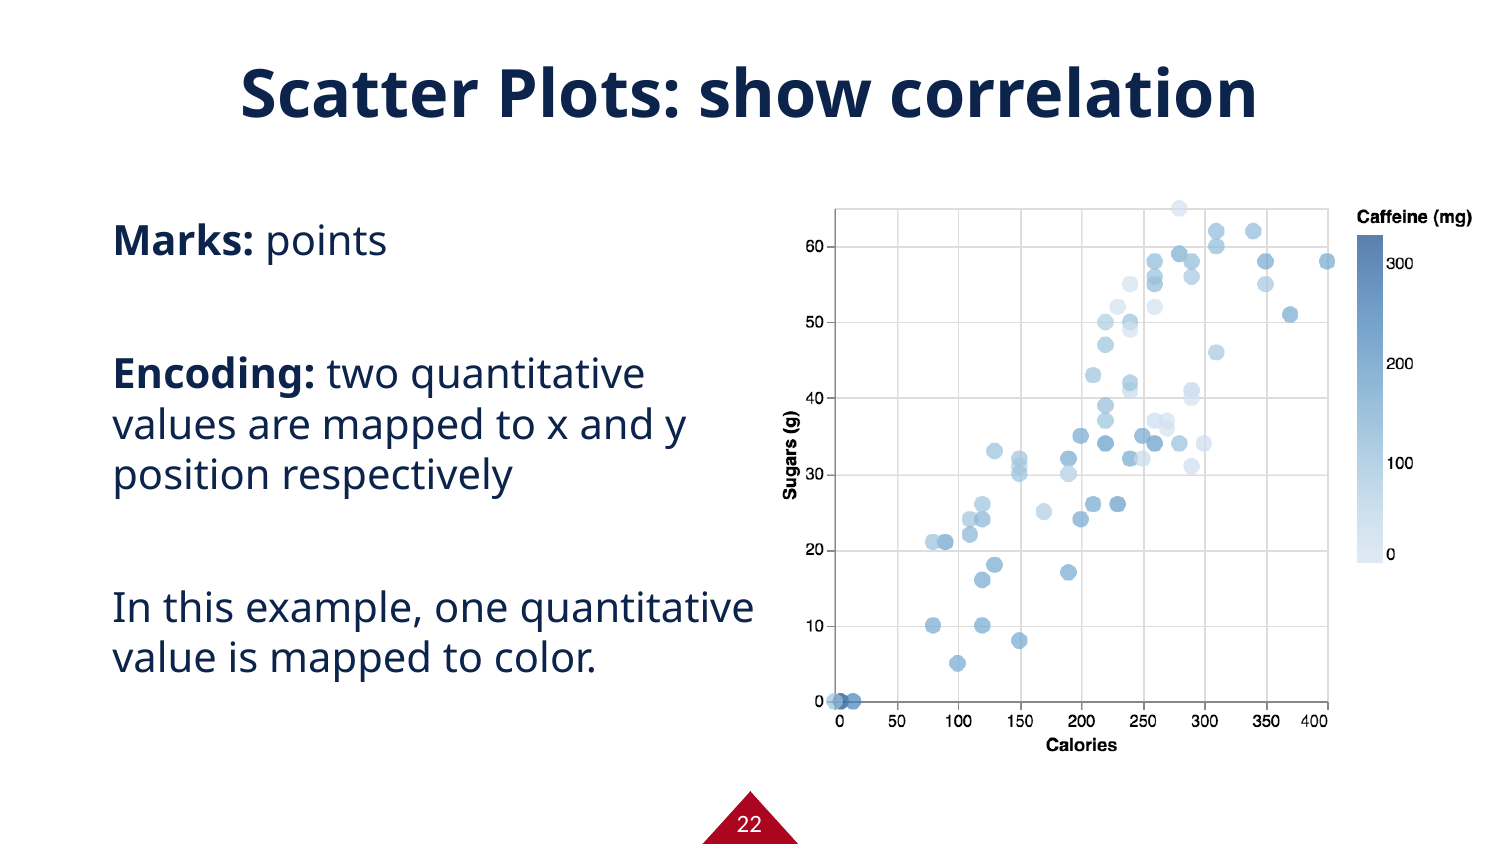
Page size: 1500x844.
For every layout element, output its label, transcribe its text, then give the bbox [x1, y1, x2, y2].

picture [702, 791, 798, 844]
picture [769, 180, 1486, 784]
slide_number 22 [707, 800, 791, 844]
title Scatter Plots: show correlation [112, 0, 1388, 181]
list Marks: points Encoding: two quantitative values are mapped to x and y position respectively In this example, one quantitative value is mapped to color. [97, 206, 764, 782]
